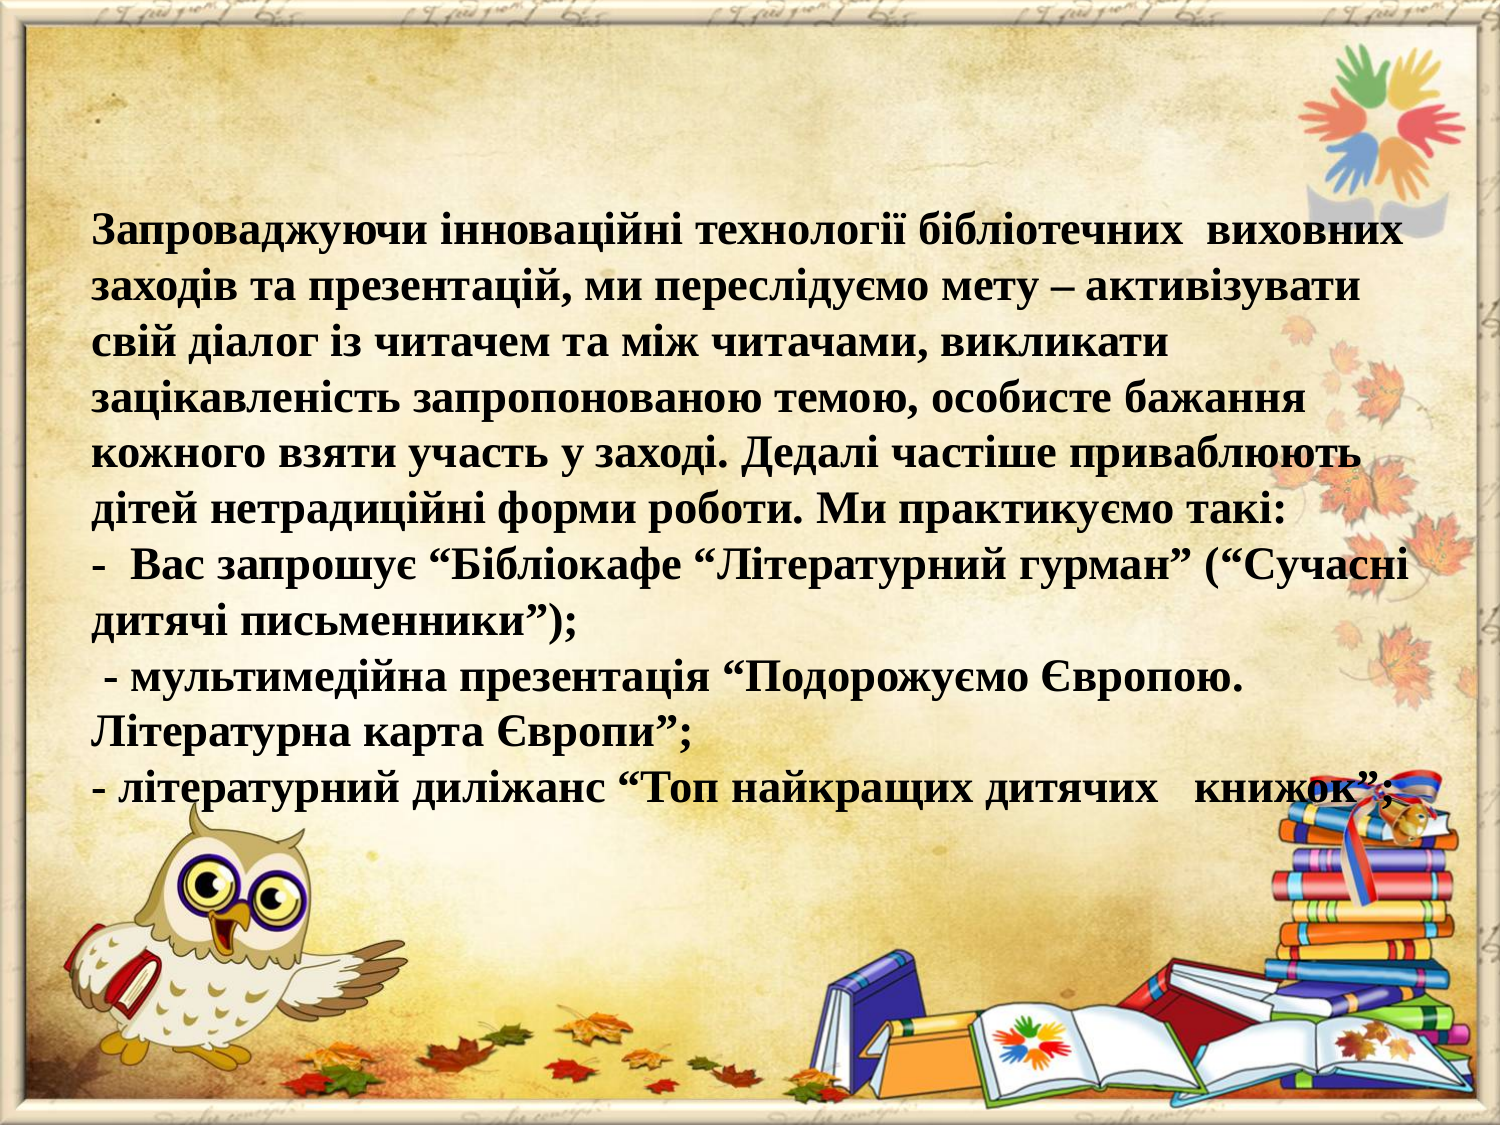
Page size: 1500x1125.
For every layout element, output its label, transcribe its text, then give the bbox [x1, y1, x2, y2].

picture [0, 0, 1500, 1125]
title Запроваджуючи інноваційні технології бібліотечних виховних заходів та презентацій, ми переслідуємо мету – активізувати свій діалог із читачем та між читачами, викликати зацікавленість запропонованою темою, особисте бажання кожного взяти участь у заході. Дедалі частіше приваблюють дітей нетрадиційні форми роботи. Ми практикуємо такі: - Вас запрошує “Бібліокафе “Літературний гурман” (“Сучасні дитячі письменники”); - мультимедійна презентація “Подорожуємо Європою. Літературна карта Європи”; - літературний диліжанс “Топ найкращих дитячих книжок”; [76, 66, 1427, 1000]
